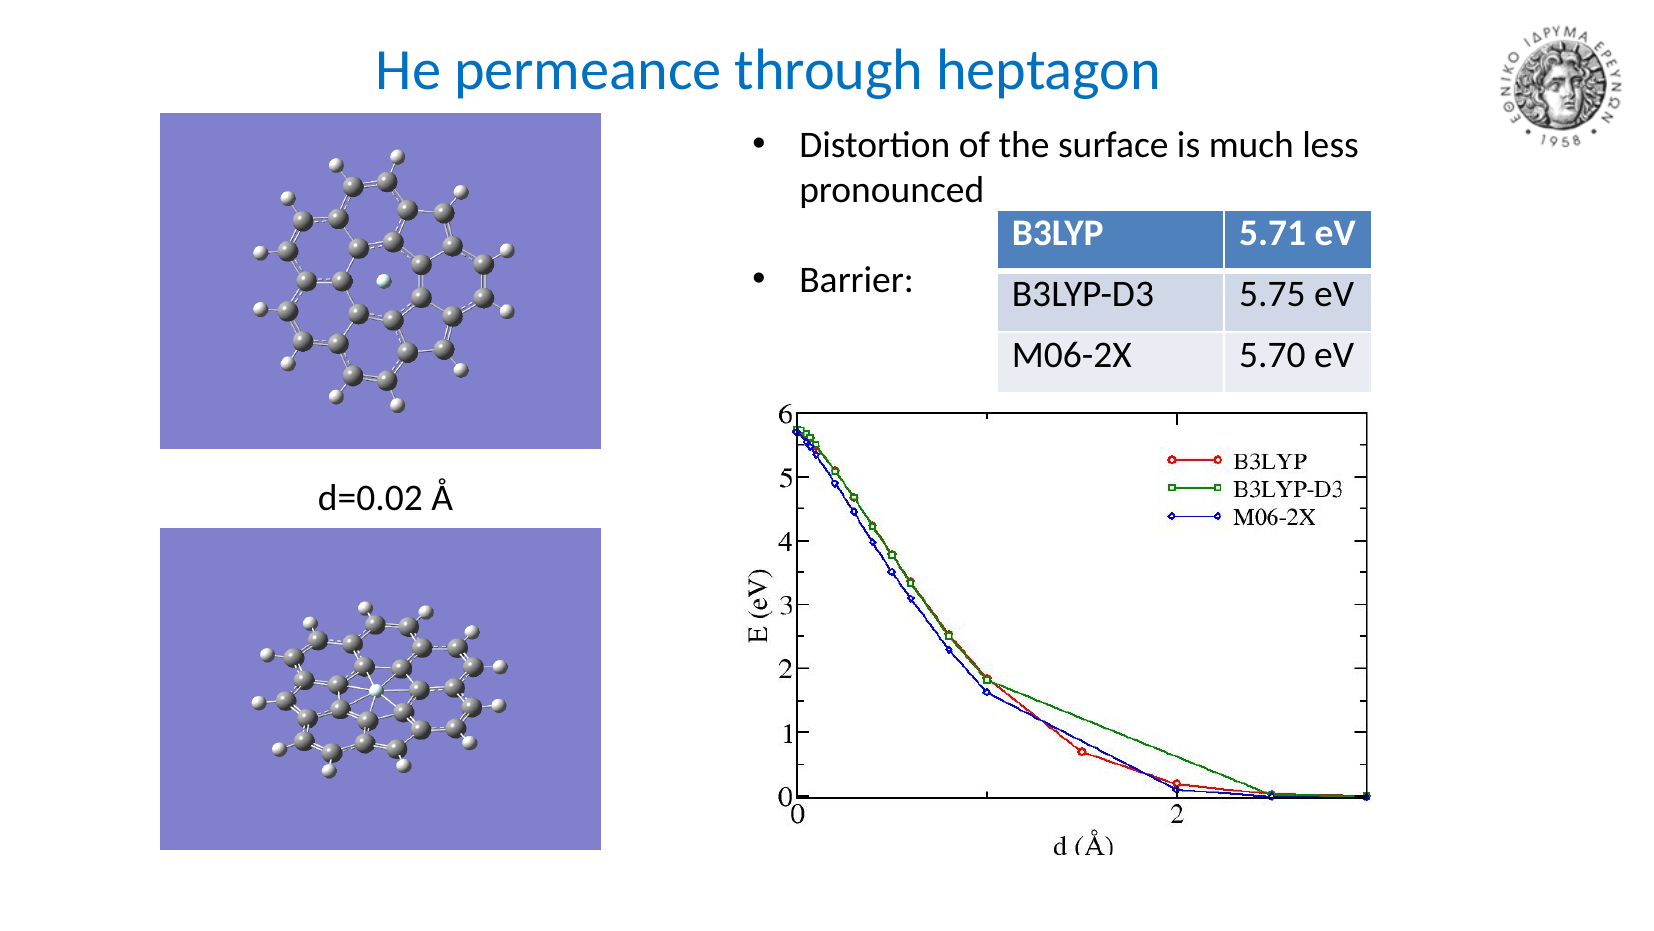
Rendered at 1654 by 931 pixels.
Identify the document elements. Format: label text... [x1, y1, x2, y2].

table_cell 5.70 eV [1225, 333, 1371, 392]
table_header B3LYP [998, 211, 1223, 268]
text_box He permeance through heptagon [312, 21, 1225, 111]
table_cell M06-2X [998, 333, 1223, 392]
table_cell B3LYP-D3 [998, 274, 1223, 331]
picture [160, 528, 601, 850]
picture [160, 113, 601, 450]
table_header 5.71 eV [1225, 211, 1371, 268]
table_cell 5.75 eV [1225, 274, 1371, 331]
picture [1498, 21, 1630, 154]
text_box d=0.02 Å [303, 465, 477, 525]
picture [737, 404, 1373, 856]
text_box Distortion of the surface is much less pronounced Barrier: [737, 112, 1476, 308]
